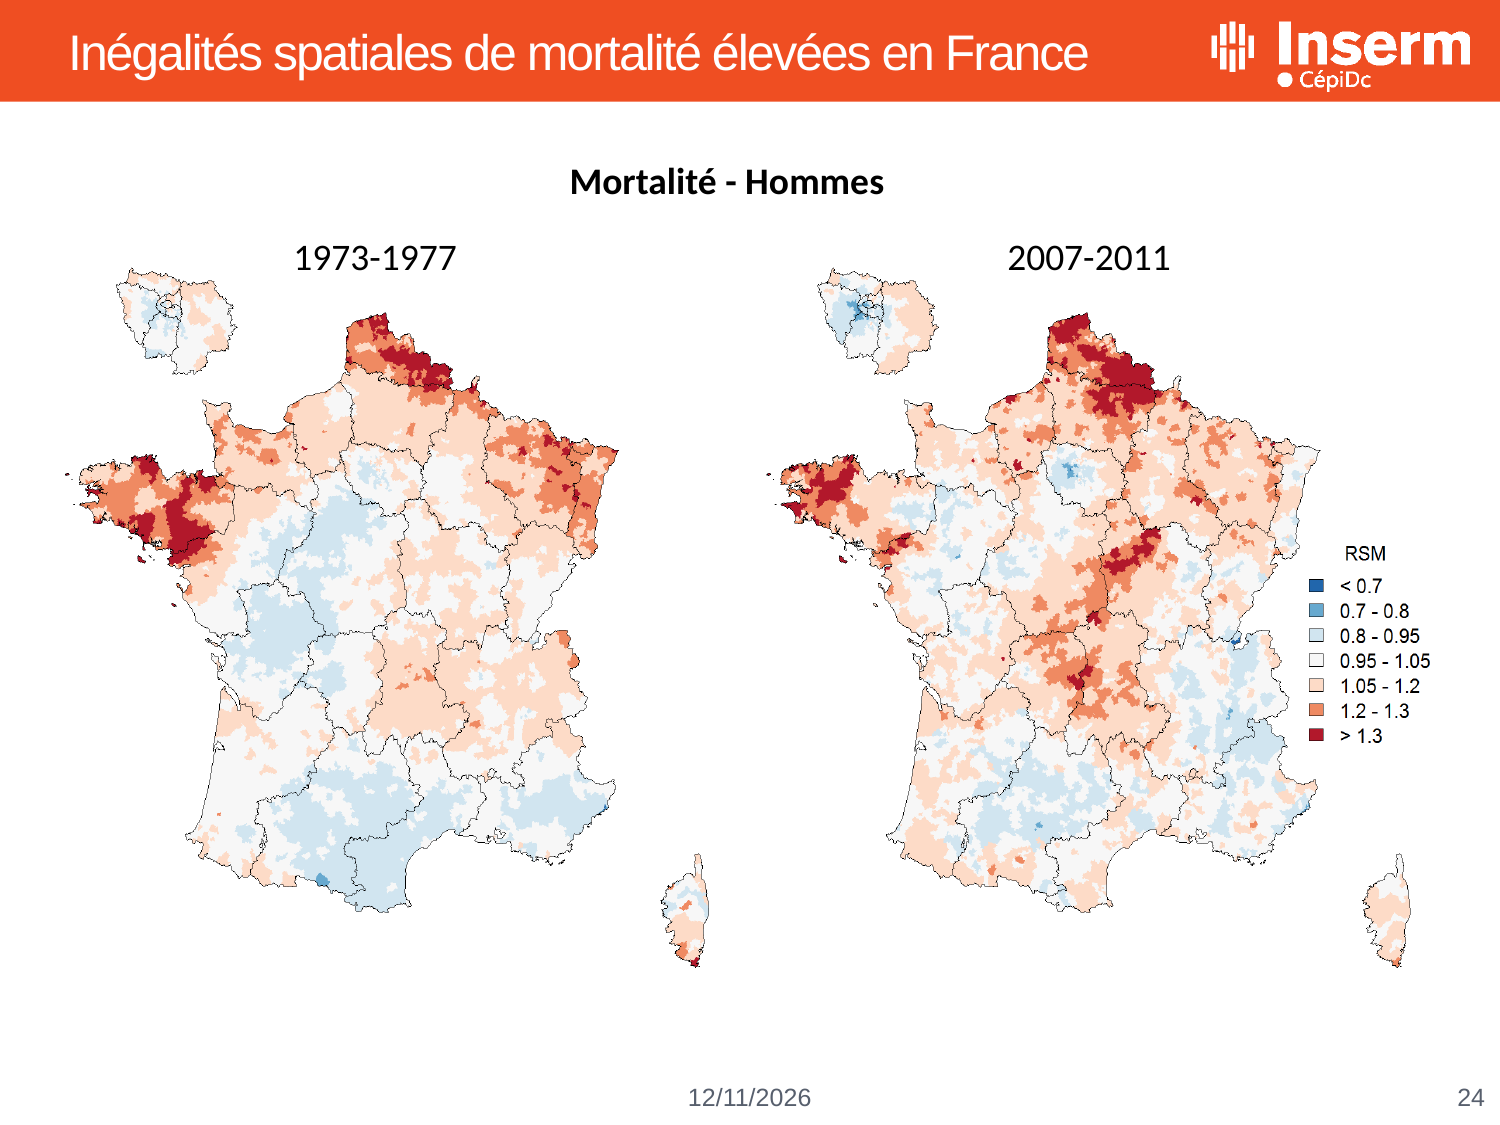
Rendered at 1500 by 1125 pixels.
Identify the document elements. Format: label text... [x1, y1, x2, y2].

picture [1210, 18, 1471, 95]
text_box Mortalité - Hommes [554, 149, 900, 209]
title Inégalités spatiales de mortalité élevées en France [53, 14, 1211, 88]
picture [36, 225, 1439, 993]
